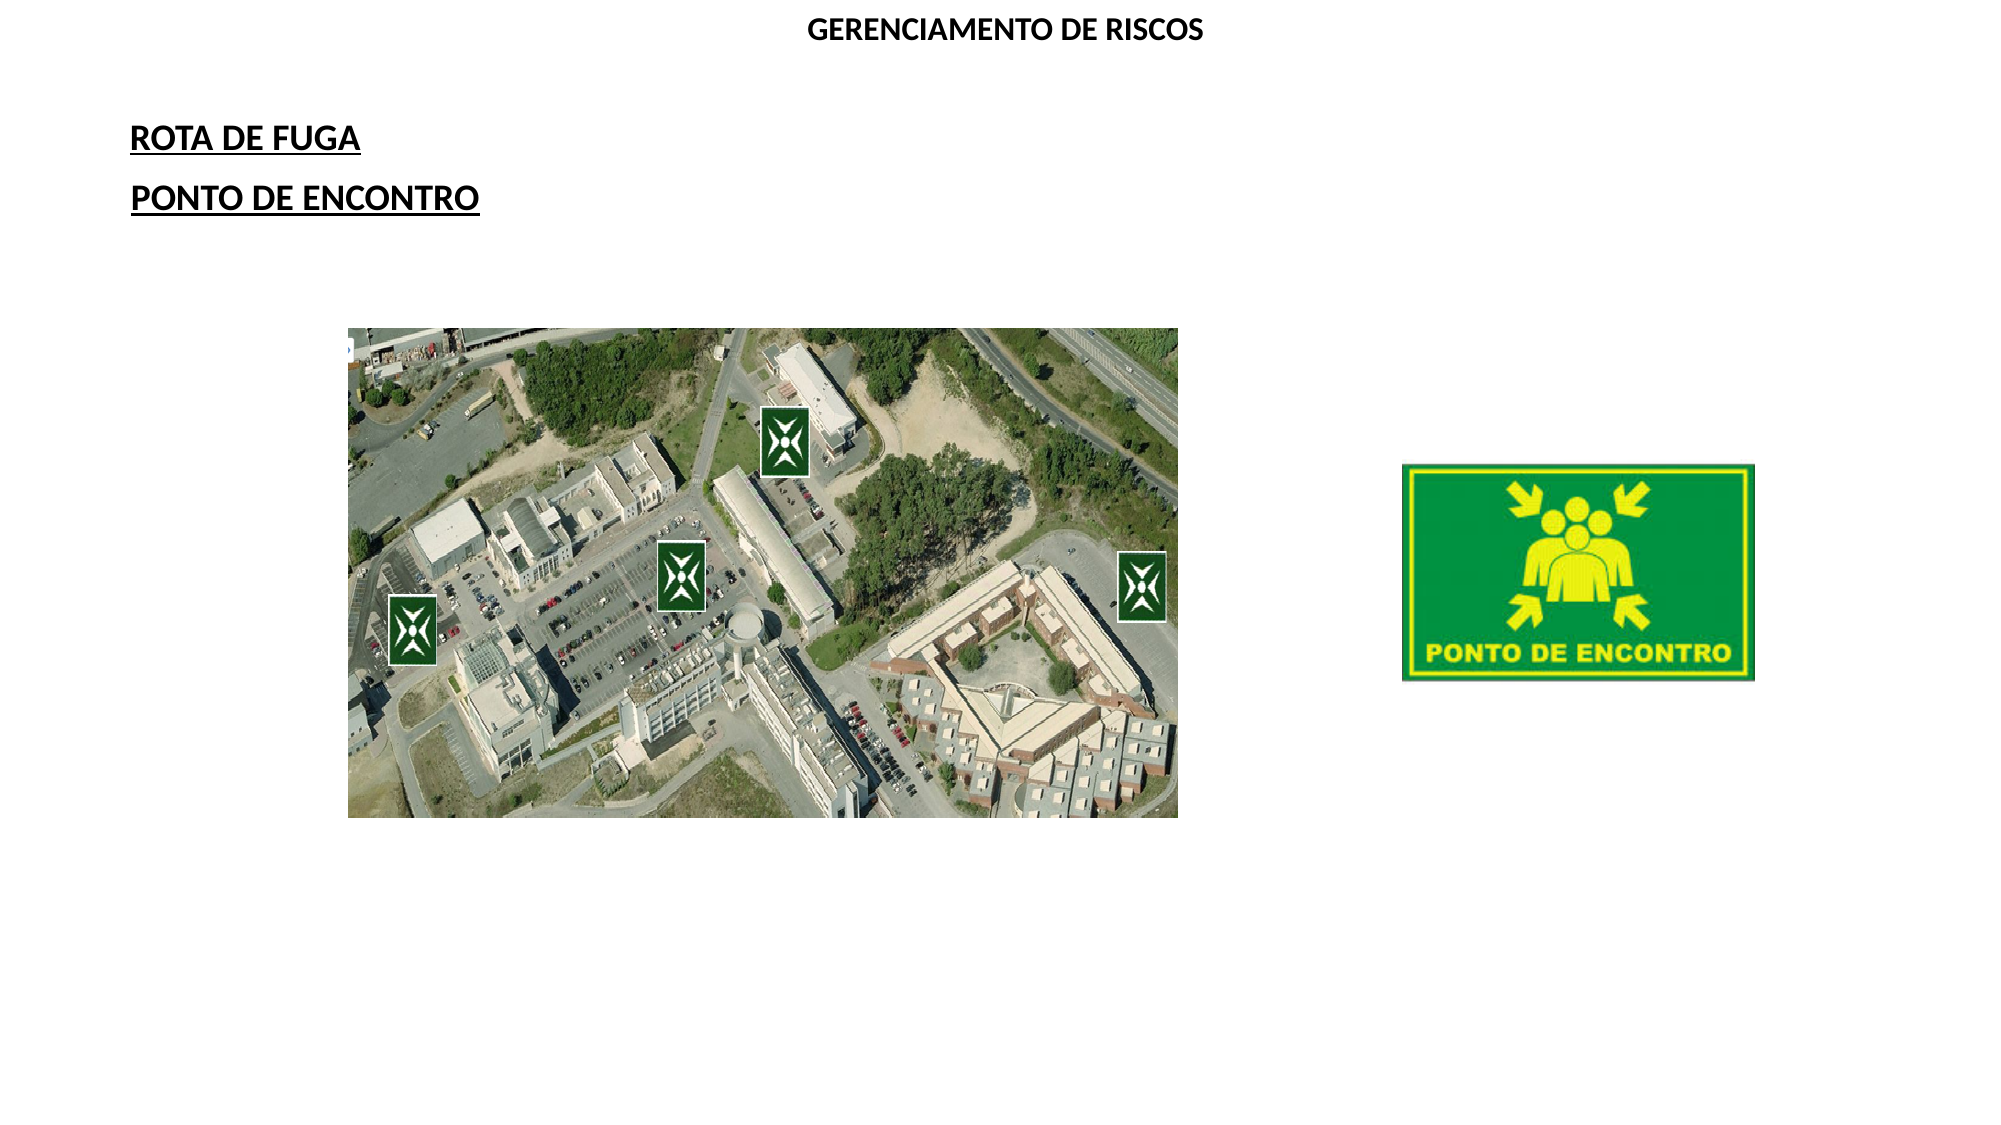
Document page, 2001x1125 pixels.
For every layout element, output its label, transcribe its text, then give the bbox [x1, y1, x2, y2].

text_box ROTA DE FUGA [115, 105, 377, 165]
picture [1402, 397, 1755, 749]
picture [348, 328, 1178, 818]
text_box PONTO DE ENCONTRO [116, 165, 495, 226]
text_box GERENCIAMENTO DE RISCOS [792, 0, 1220, 55]
